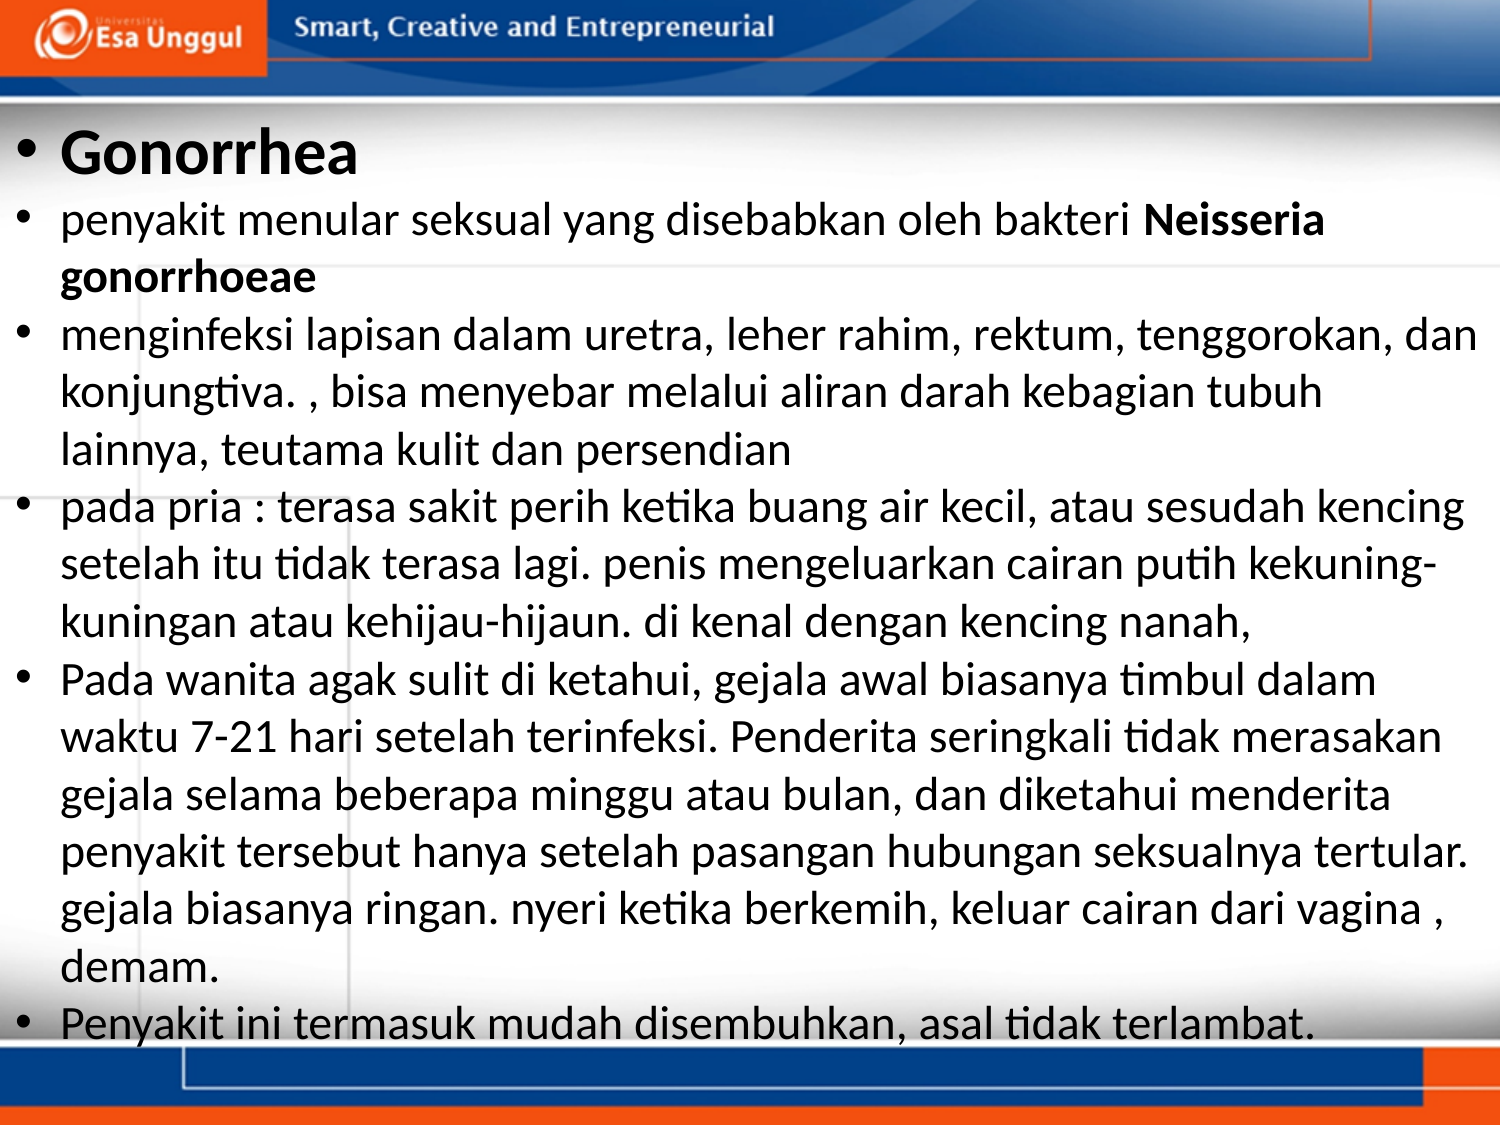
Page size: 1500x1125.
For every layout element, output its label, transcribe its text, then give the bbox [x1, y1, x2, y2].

picture [0, 0, 1500, 99]
picture [0, 1038, 1500, 1125]
list Gonorrhea penyakit menular seksual yang disebabkan oleh bakteri Neisseria gonorrhoeae menginfeksi lapisan dalam uretra, leher rahim, rektum, tenggorokan, dan konjungtiva. , bisa menyebar melalui aliran darah kebagian tubuh lainnya, teutama kulit dan persendian pada pria : terasa sakit perih ketika buang air kecil, atau sesudah kencing setelah itu tidak terasa lagi. penis mengeluarkan cairan putih kekuning-kuningan atau kehijau-hijaun. di kenal dengan kencing nanah, Pada wanita agak sulit di ketahui, gejala awal biasanya timbul dalam waktu 7-21 hari setelah terinfeksi. Penderita seringkali tidak merasakan gejala selama beberapa minggu atau bulan, dan diketahui menderita penyakit tersebut hanya setelah pasangan hubungan seksualnya tertular. gejala biasanya ringan. nyeri ketika berkemih, keluar cairan dari vagina , demam. Penyakit ini termasuk mudah disembuhkan, asal tidak terlambat. [0, 99, 1500, 1038]
